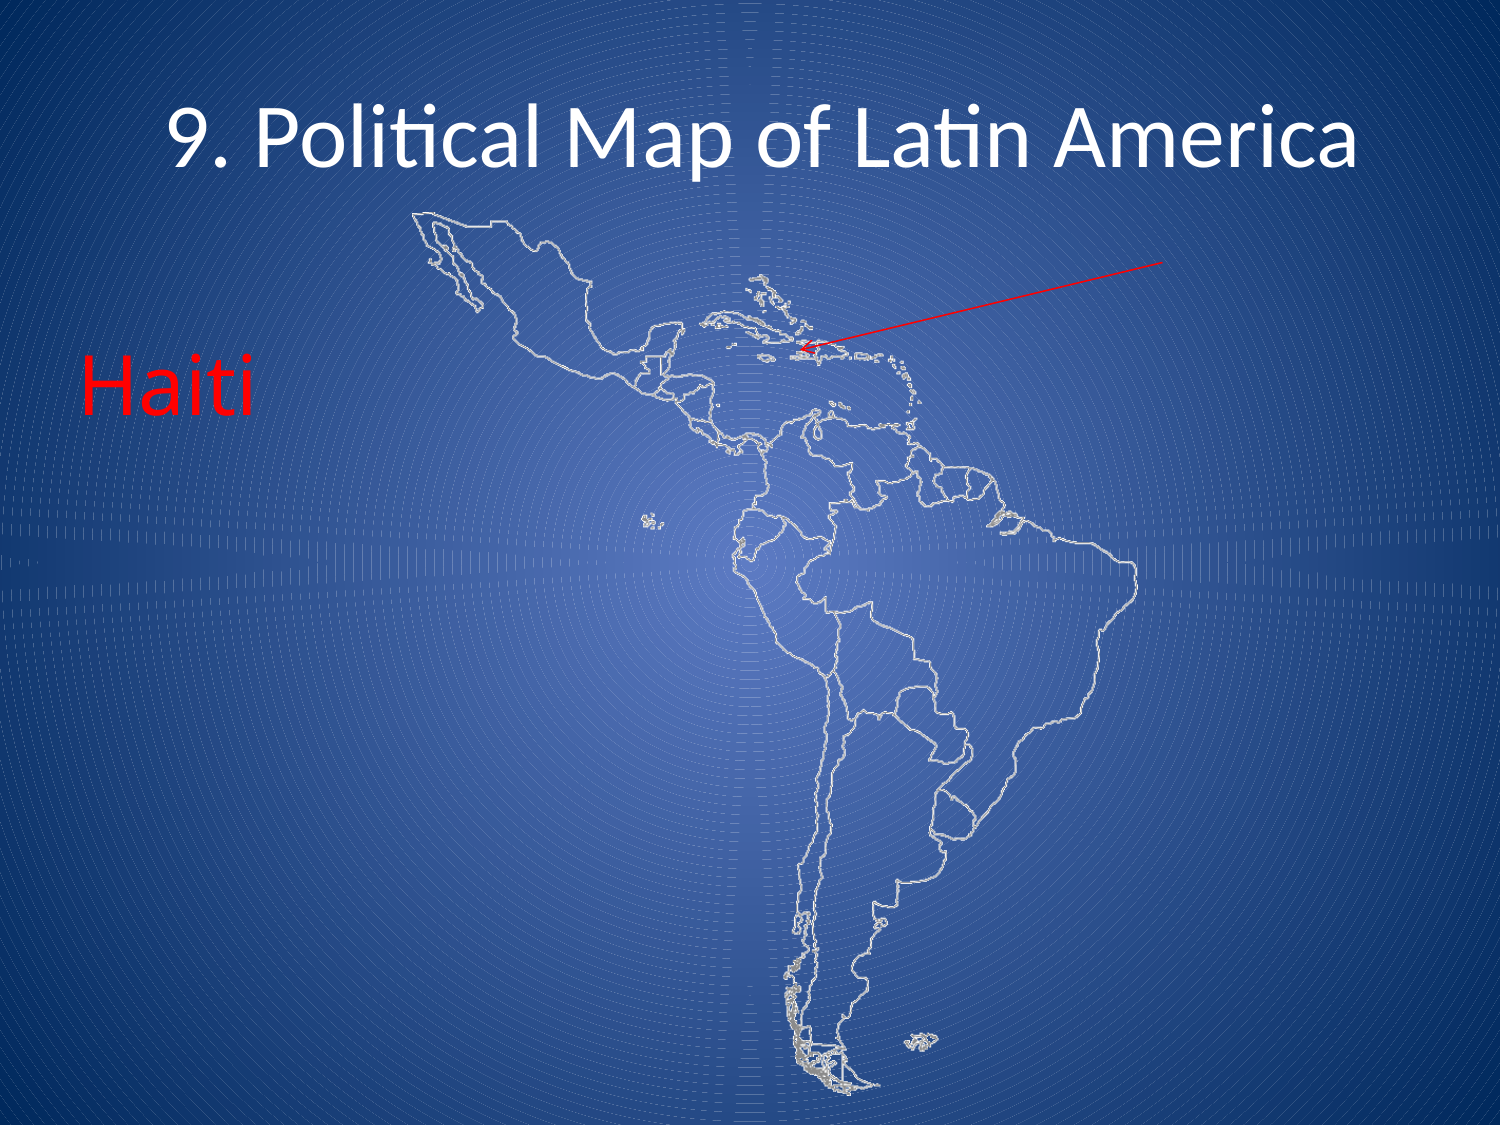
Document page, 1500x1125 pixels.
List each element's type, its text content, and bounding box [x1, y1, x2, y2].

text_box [799, 262, 1163, 351]
picture [412, 212, 1138, 1096]
title 9. Political Map of Latin America [124, 37, 1401, 226]
text_box Haiti [62, 324, 407, 440]
